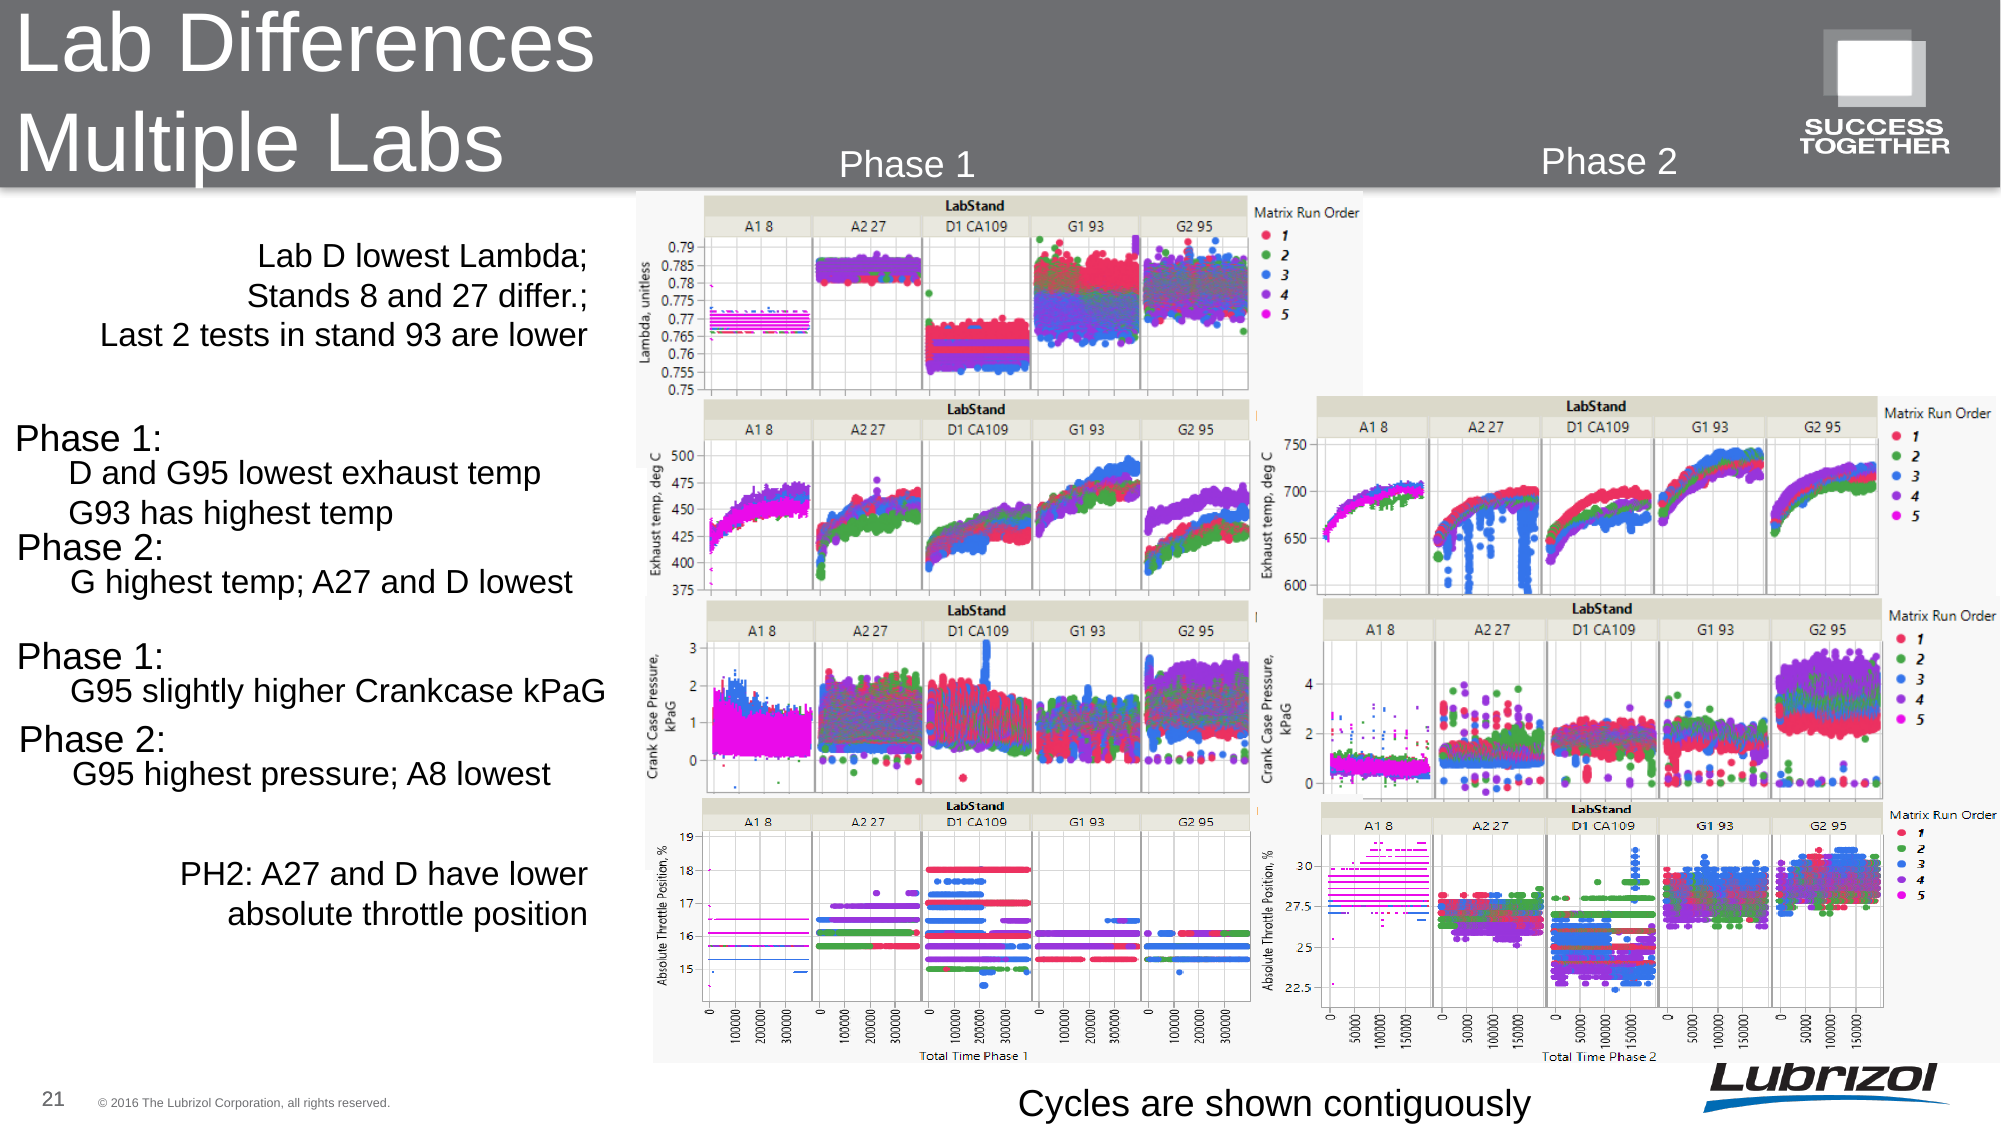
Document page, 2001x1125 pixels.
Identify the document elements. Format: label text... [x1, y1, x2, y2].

text_box Phase 2: [1, 515, 183, 576]
text_box Phase 1: [0, 406, 181, 467]
text_box D and G95 lowest exhaust temp G93 has highest temp [53, 443, 583, 539]
text_box Phase 1 [824, 133, 1113, 189]
text_box PH2: A27 and D have lower absolute throttle position [74, 844, 604, 980]
text_box G95 slightly higher Crankcase kPaG [55, 662, 639, 717]
text_box Phase 2 [1526, 129, 1815, 190]
text_box Cycles are shown contiguously [1003, 1071, 1547, 1125]
text_box Lab Differences Multiple Labs [0, 0, 1745, 196]
text_box Phase 2: [3, 707, 185, 768]
text_box G highest temp; A27 and D lowest [55, 552, 637, 608]
text_box Lab D lowest Lambda; Stands 8 and 27 differ.; Last 2 tests in stand 93 are lower [74, 226, 604, 401]
picture [635, 191, 2000, 1113]
text_box G95 highest pressure; A8 lowest [57, 744, 638, 800]
text_box Phase 1: [1, 625, 183, 685]
picture [1800, 23, 1950, 158]
